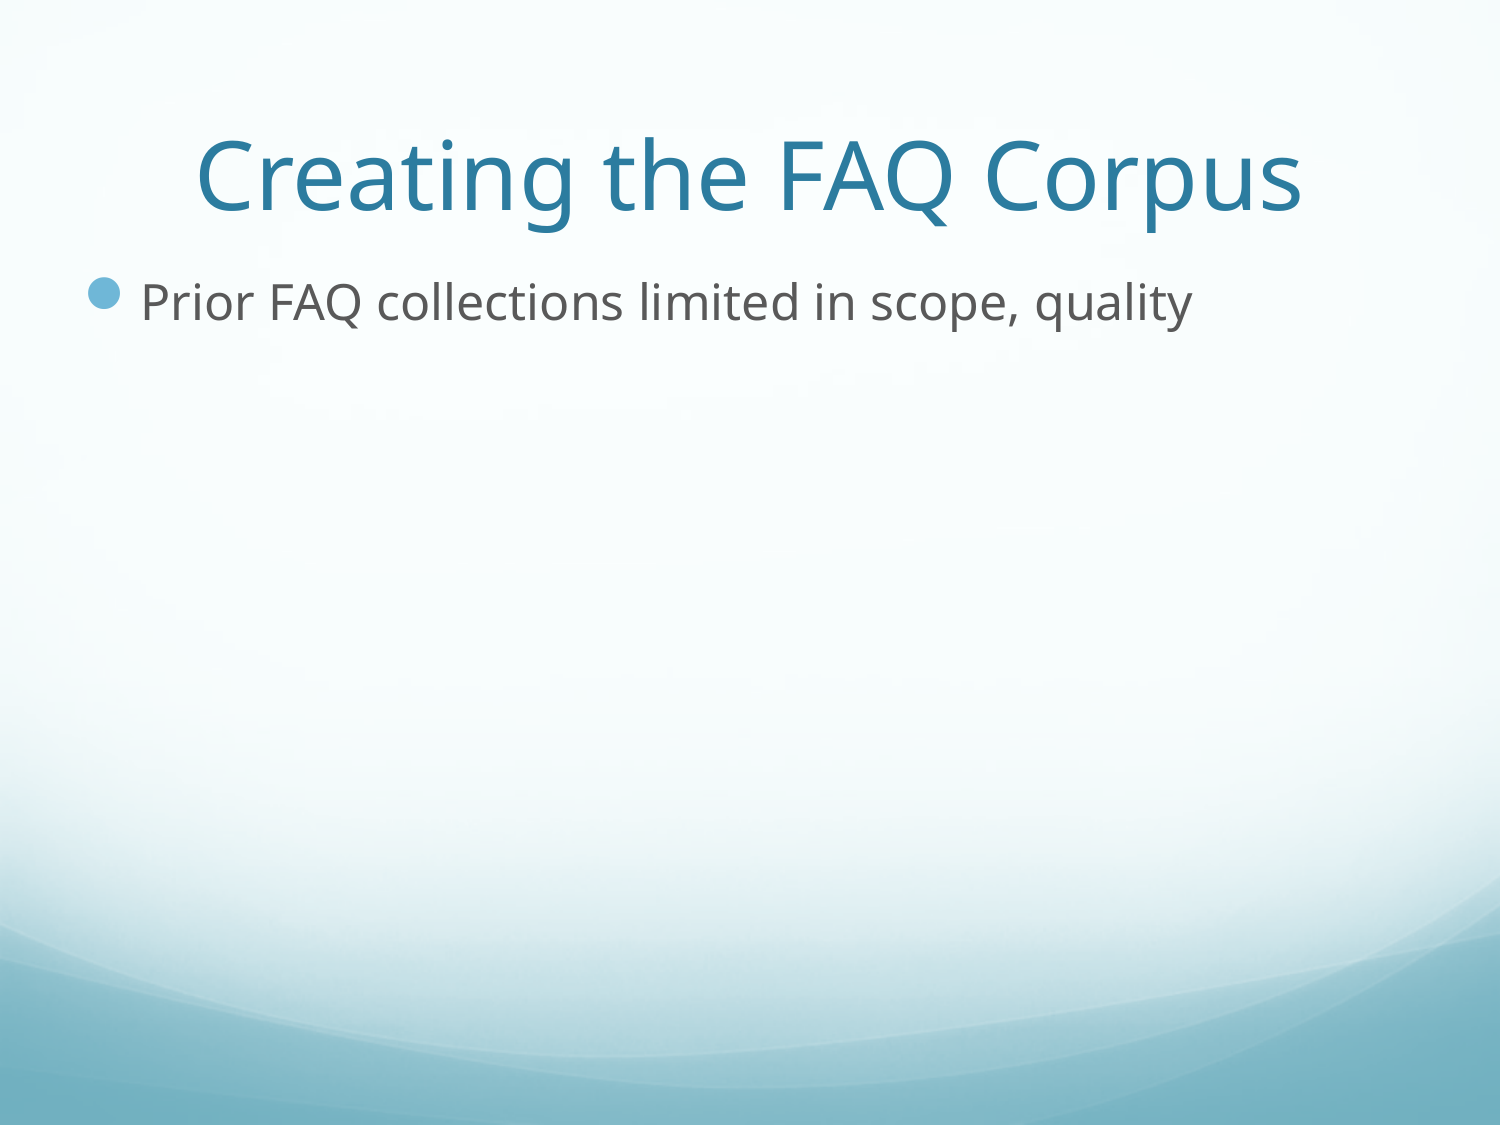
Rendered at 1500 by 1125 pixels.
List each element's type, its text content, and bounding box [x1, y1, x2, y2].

title Creating the FAQ Corpus [90, 17, 1410, 237]
list Prior FAQ collections limited in scope, quality [68, 262, 1477, 975]
